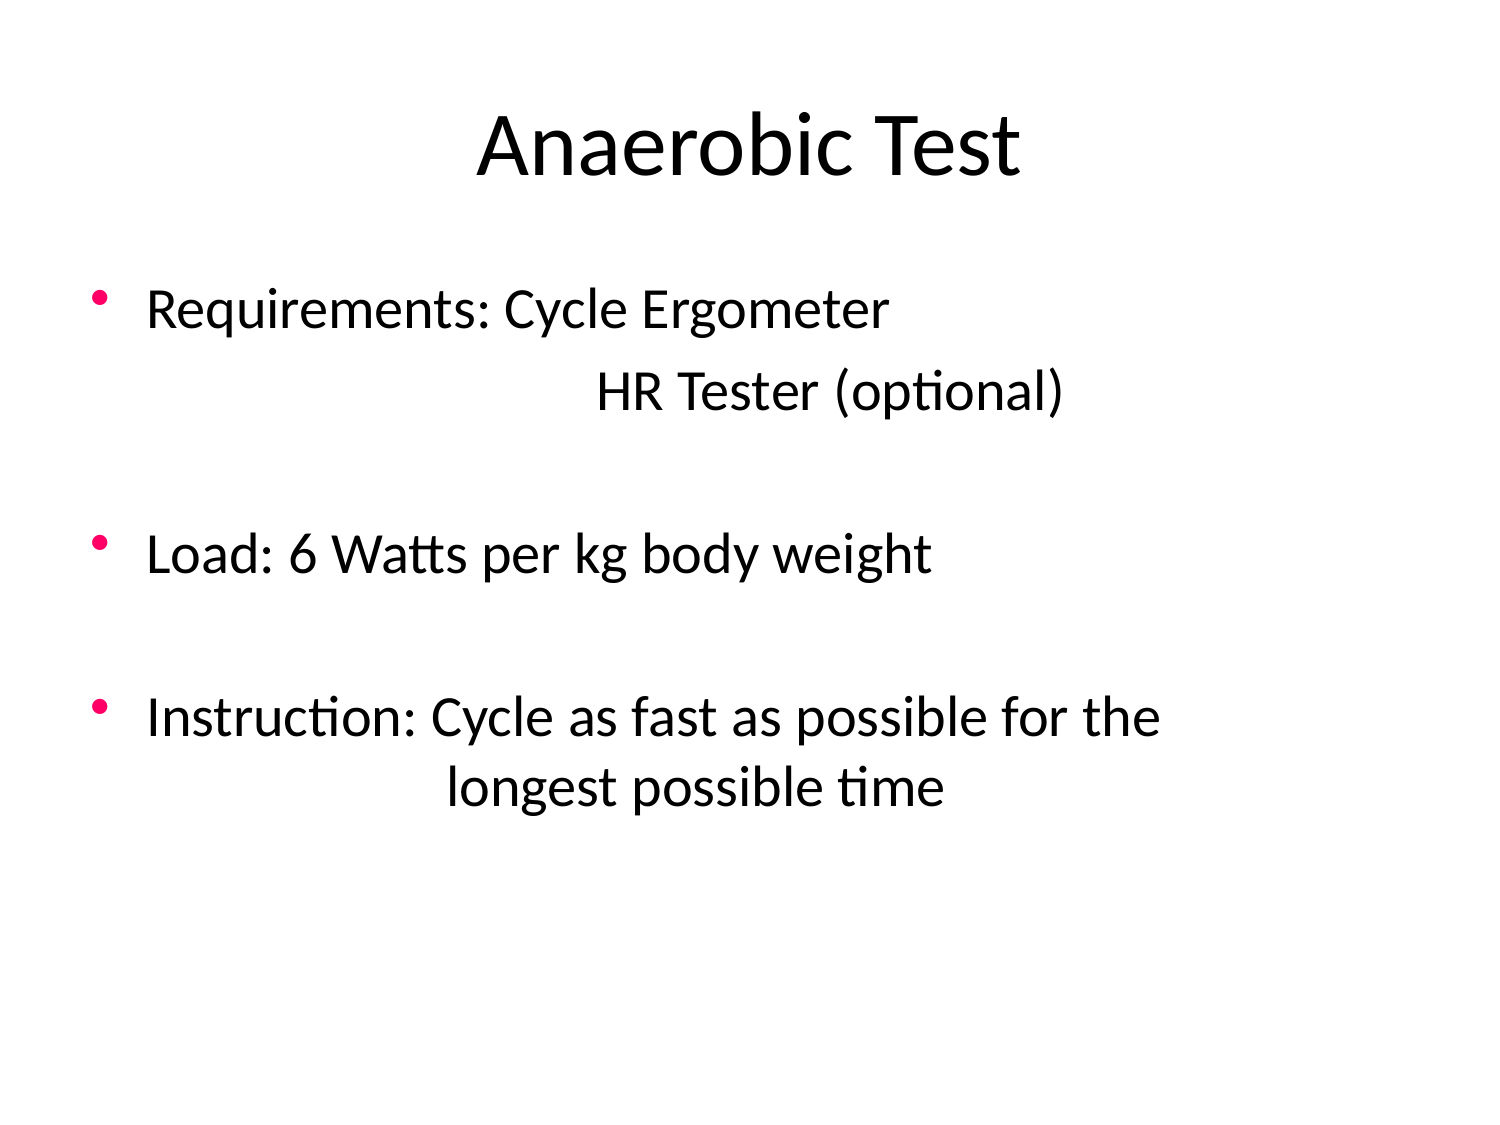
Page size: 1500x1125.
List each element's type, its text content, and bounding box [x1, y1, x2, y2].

title Anaerobic Test [75, 45, 1425, 233]
list Requirements: Cycle Ergometer HR Tester (optional) Load: 6 Watts per kg body weight Instruction: Cycle as fast as possible for the longest possible time [75, 262, 1425, 1005]
